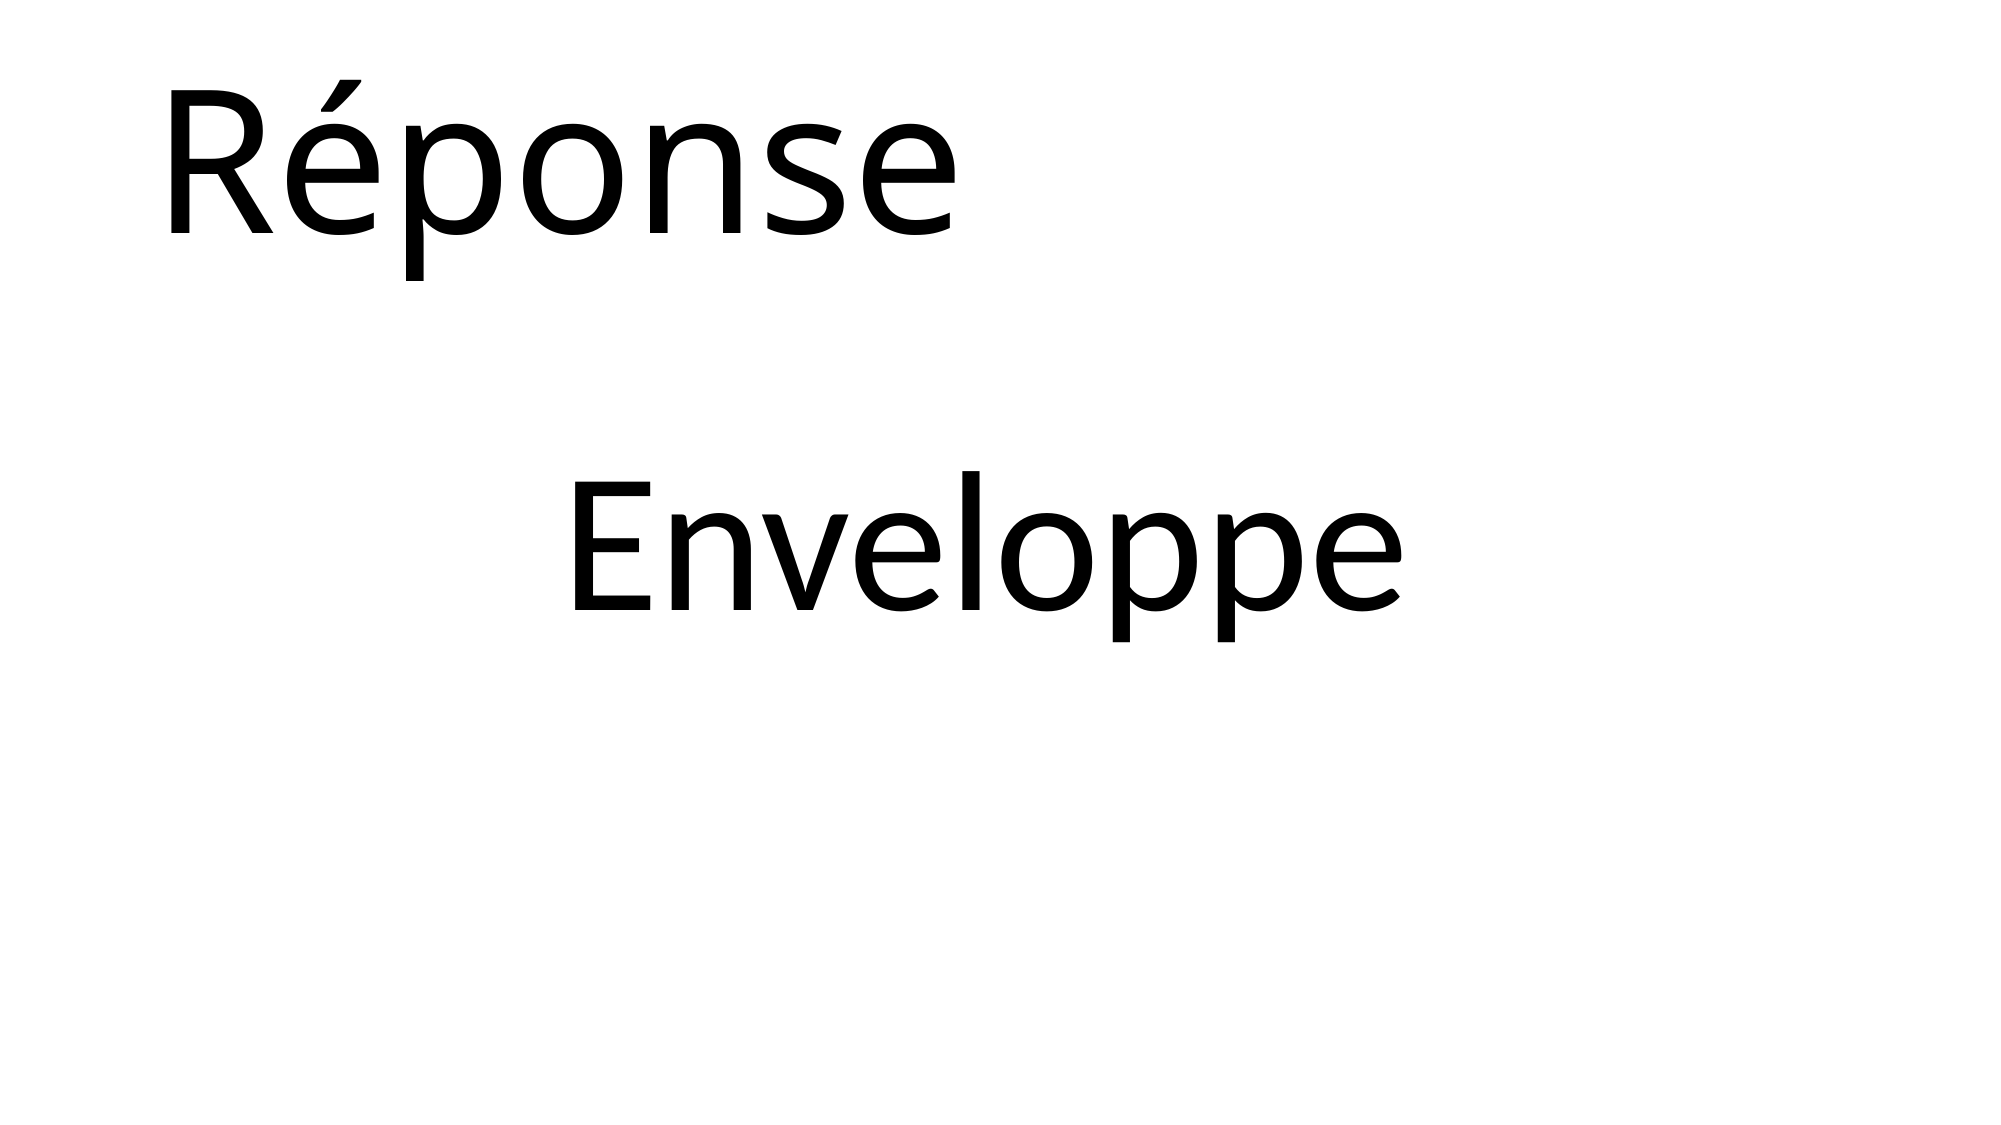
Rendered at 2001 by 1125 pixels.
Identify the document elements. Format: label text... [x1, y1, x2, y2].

list Enveloppe [546, 430, 1456, 695]
title Réponse [137, 59, 1863, 278]
